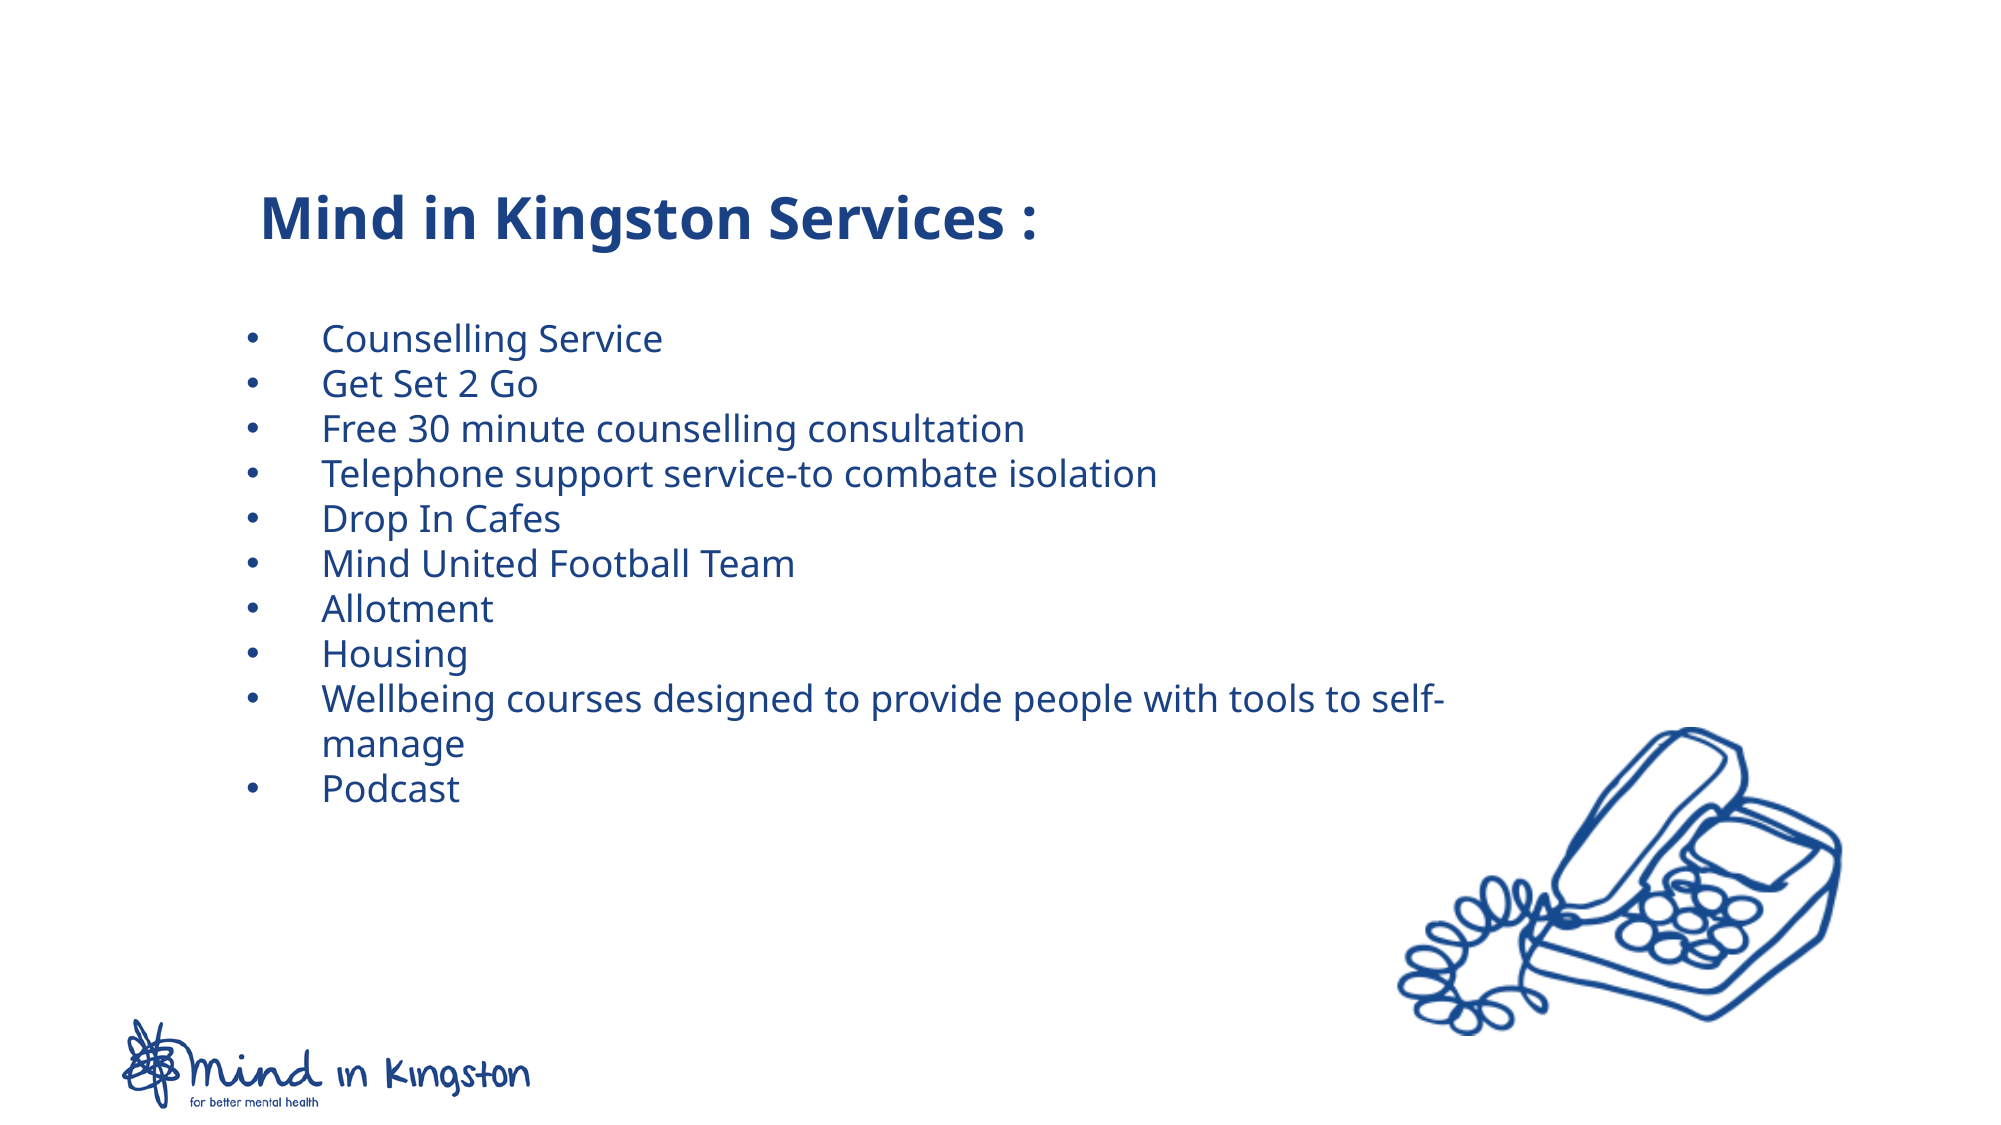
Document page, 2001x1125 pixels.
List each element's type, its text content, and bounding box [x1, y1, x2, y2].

picture [122, 1019, 541, 1109]
text_box Mind in Kingston Services : [244, 174, 1248, 259]
picture [1364, 727, 1880, 1036]
text_box Counselling Service Get Set 2 Go Free 30 minute counselling consultation Telephone support service-to combate isolation Drop In Cafes Mind United Football Team Allotment Housing Wellbeing courses designed to provide people with tools to self-manage Podcast [231, 307, 1500, 818]
